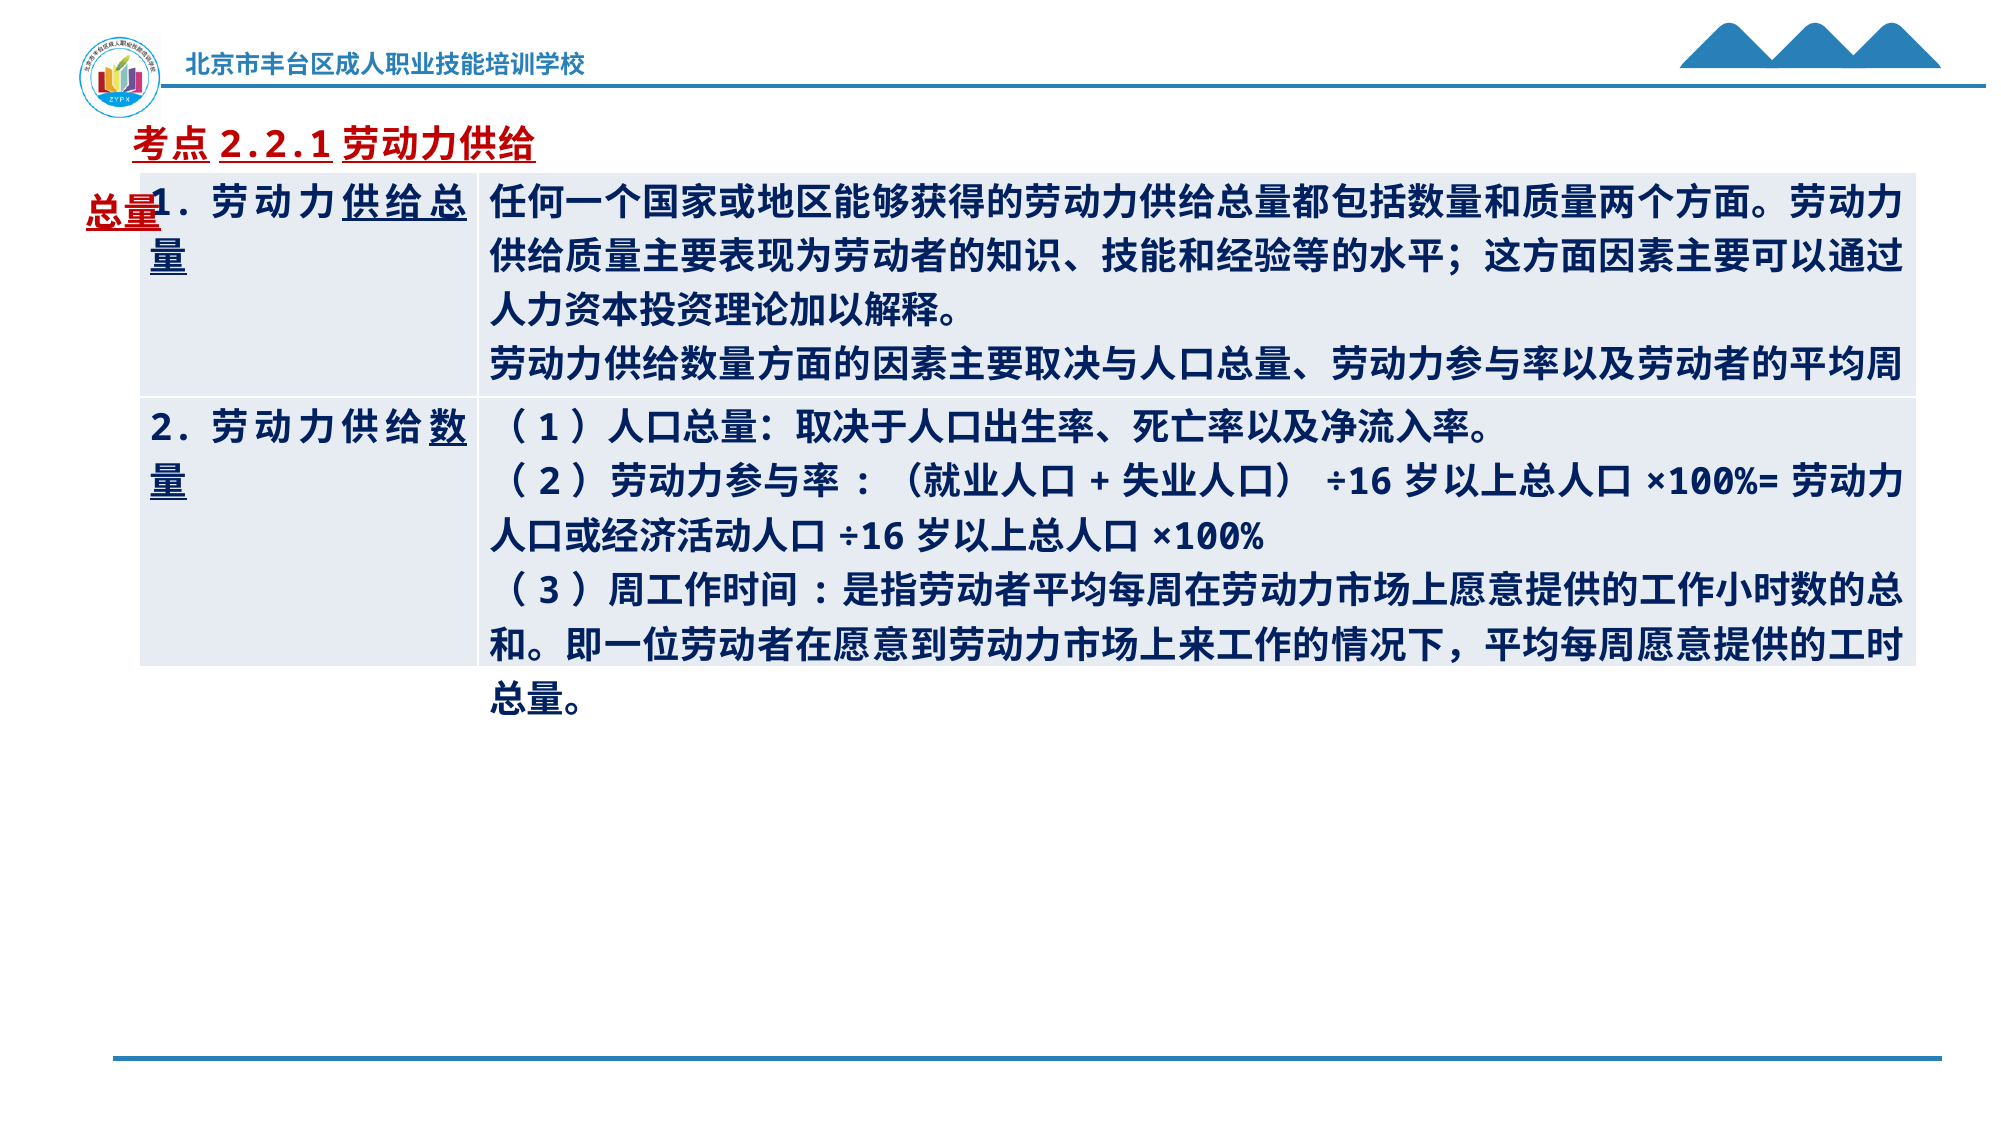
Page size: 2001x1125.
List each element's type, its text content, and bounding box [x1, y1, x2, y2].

text_box [1840, 21, 1944, 70]
table_cell （1）人口总量：取决于人口出生率、死亡率以及净流入率。 （2）劳动力参与率:（就业人口+失业人口）÷16岁以上总人口×100%=劳动力人口或经济活动人口÷16岁以上总人口×100% （3）周工作时间:是指劳动者平均每周在劳动力市场上愿意提供的工作小时数的总和。即一位劳动者在愿意到劳动力市场上来工作的情况下，平均每周愿意提供的工时总量。 [479, 398, 1916, 666]
picture [79, 36, 161, 118]
text_box 考点2.2.1劳动力供给总量 [71, 90, 551, 173]
text_box [1677, 21, 1772, 70]
text_box 北京市丰台区成人职业技能培训学校 [170, 40, 632, 85]
table_header 1.劳动力供给总量 [140, 173, 477, 396]
table_header 任何一个国家或地区能够获得的劳动力供给总量都包括数量和质量两个方面。劳动力供给质量主要表现为劳动者的知识、技能和经验等的水平；这方面因素主要可以通过人力资本投资理论加以解释。 劳动力供给数量方面的因素主要取决与人口总量、劳动力参与率以及劳动者的平均周工作时间三个因素。 [479, 173, 1916, 396]
table_cell 2.劳动力供给数量 [140, 398, 477, 666]
text_box [1763, 21, 1853, 70]
